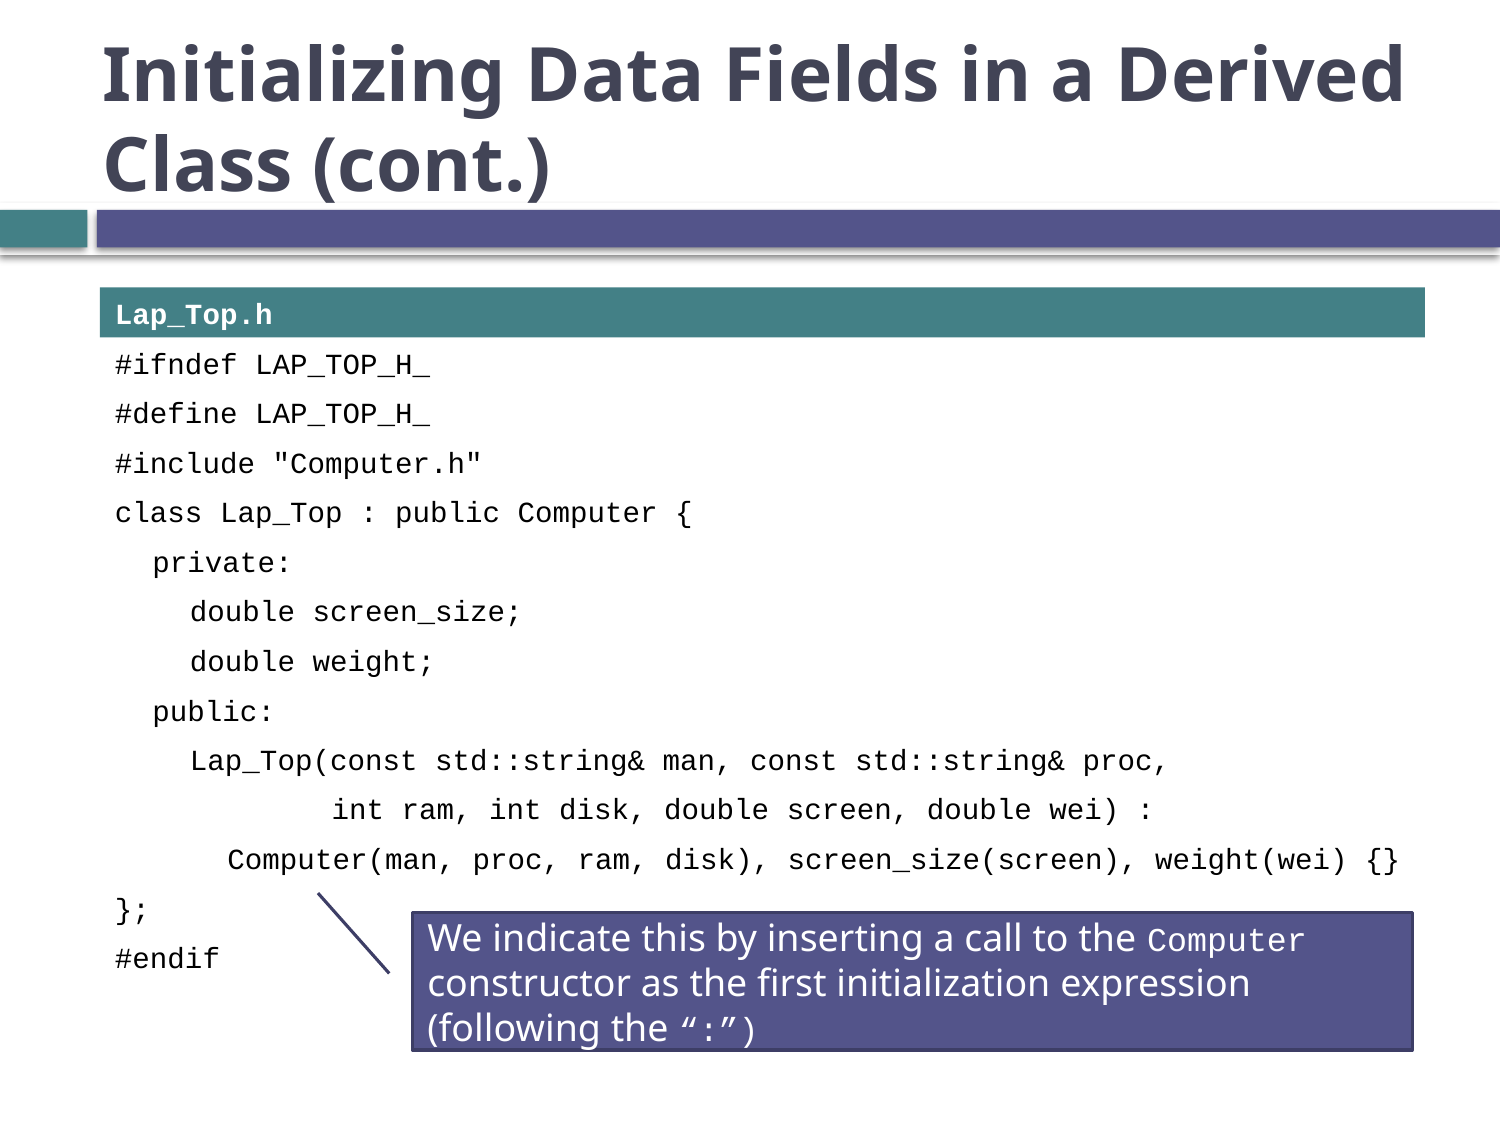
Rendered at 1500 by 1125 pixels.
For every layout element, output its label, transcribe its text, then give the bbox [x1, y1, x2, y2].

text_box We indicate this by inserting a call to the Computer constructor as the first initialization expression (following the “:”) [316, 892, 391, 975]
list Lap_Top.h [99, 287, 1426, 338]
title Initializing Data Fields in a Derived Class (cont.) [87, 44, 1426, 188]
text_box We indicate this by inserting a call to the Computer constructor as the first initialization expression (following the “:”) [411, 911, 1414, 1052]
list #ifndef LAP_TOP_H_ #define LAP_TOP_H_ #include "Computer.h" class Lap_Top : public Computer { private: double screen_size; double weight; public: Lap_Top(const std::string& man, const std::string& proc, int ram, int disk, double screen, double wei) : Computer(man, proc, ram, disk), screen_size(screen), weight(wei) {} }; #endif [99, 338, 1426, 1113]
